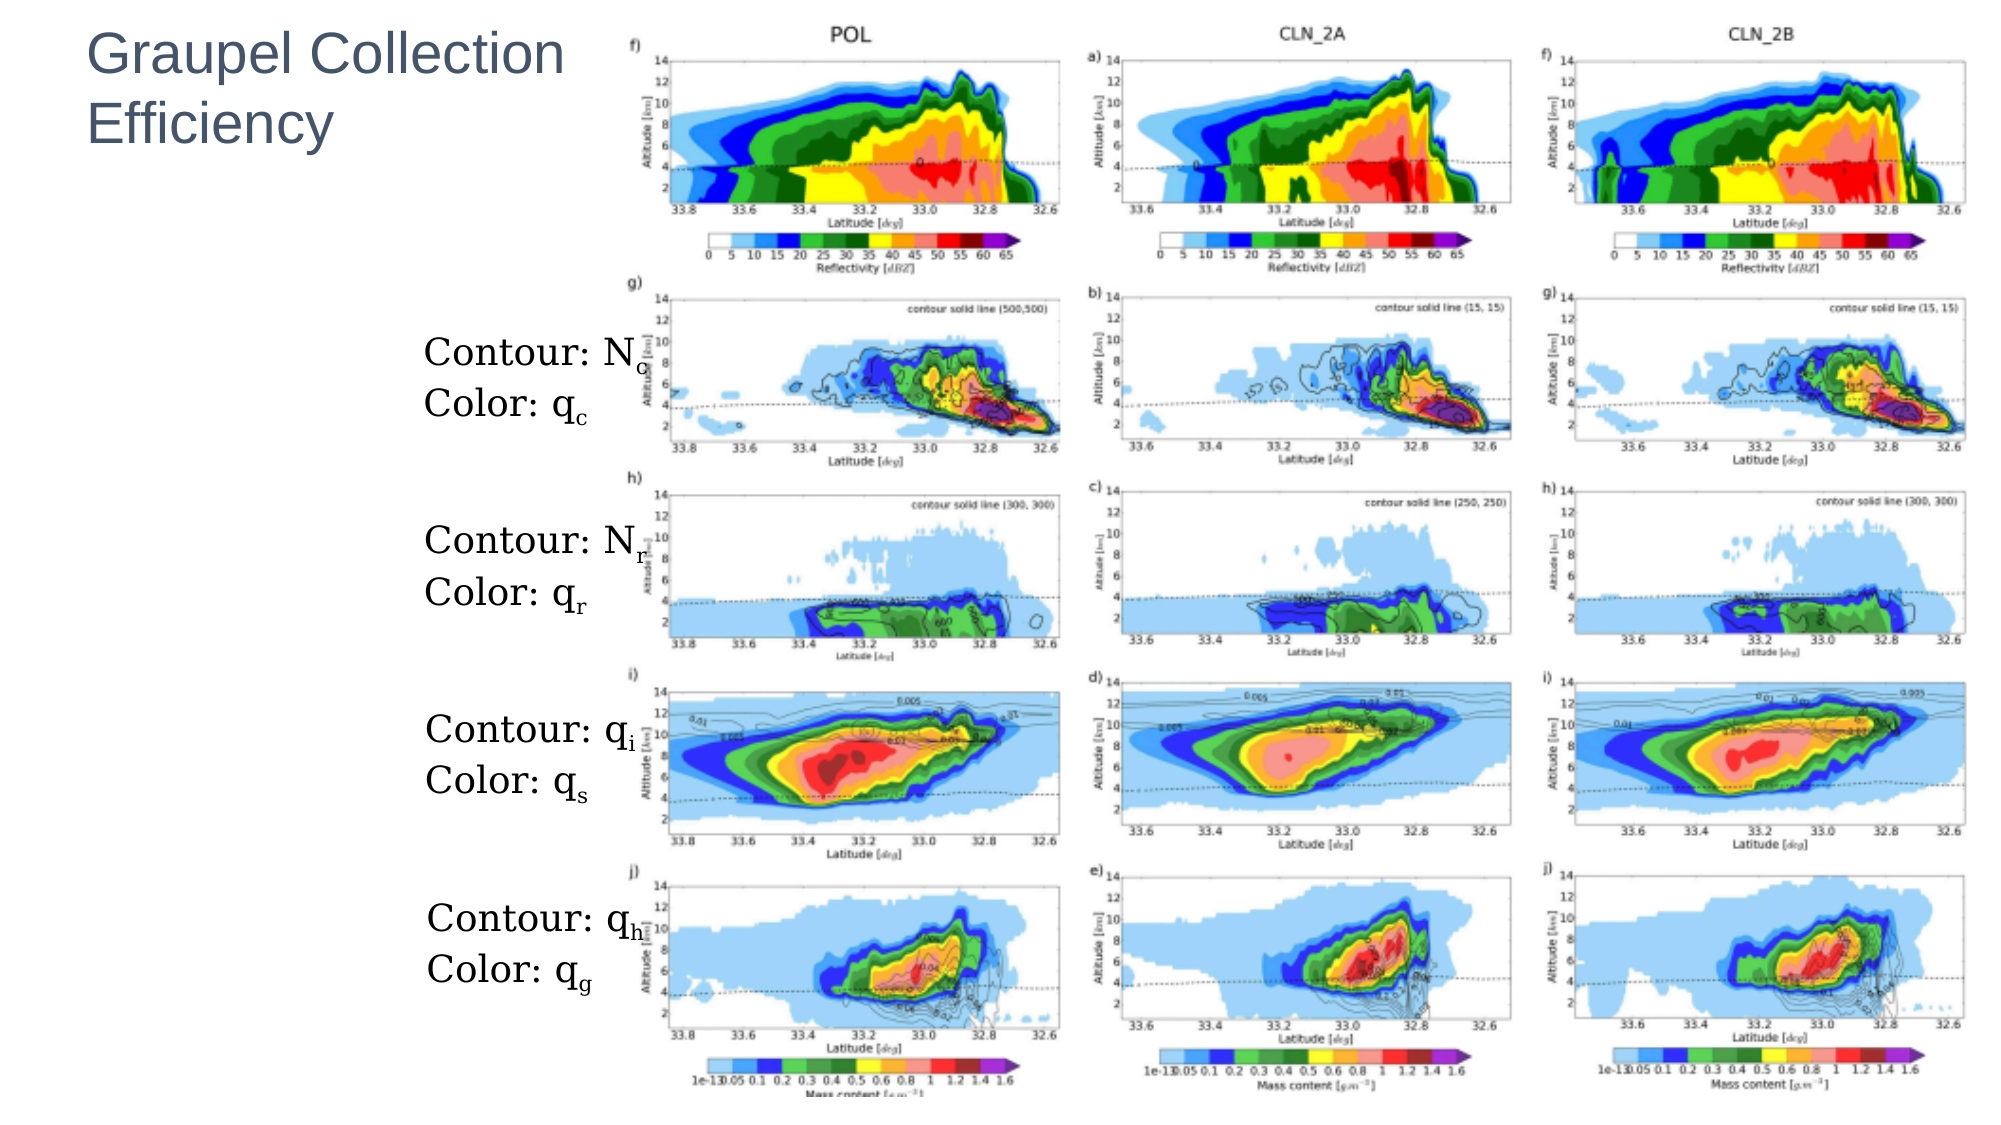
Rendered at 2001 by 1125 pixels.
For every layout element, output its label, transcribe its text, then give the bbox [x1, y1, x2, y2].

text_box Contour: Nr Color: qr [409, 509, 621, 627]
text_box Contour: qi Color: qs [410, 697, 621, 815]
picture [621, 12, 1072, 1097]
text_box Contour: Nc Color: qc [408, 320, 621, 438]
text_box Contour: qh Color: qg [411, 886, 621, 1004]
picture [1084, 24, 1982, 1097]
text_box Graupel Collection Efficiency [71, 7, 582, 163]
